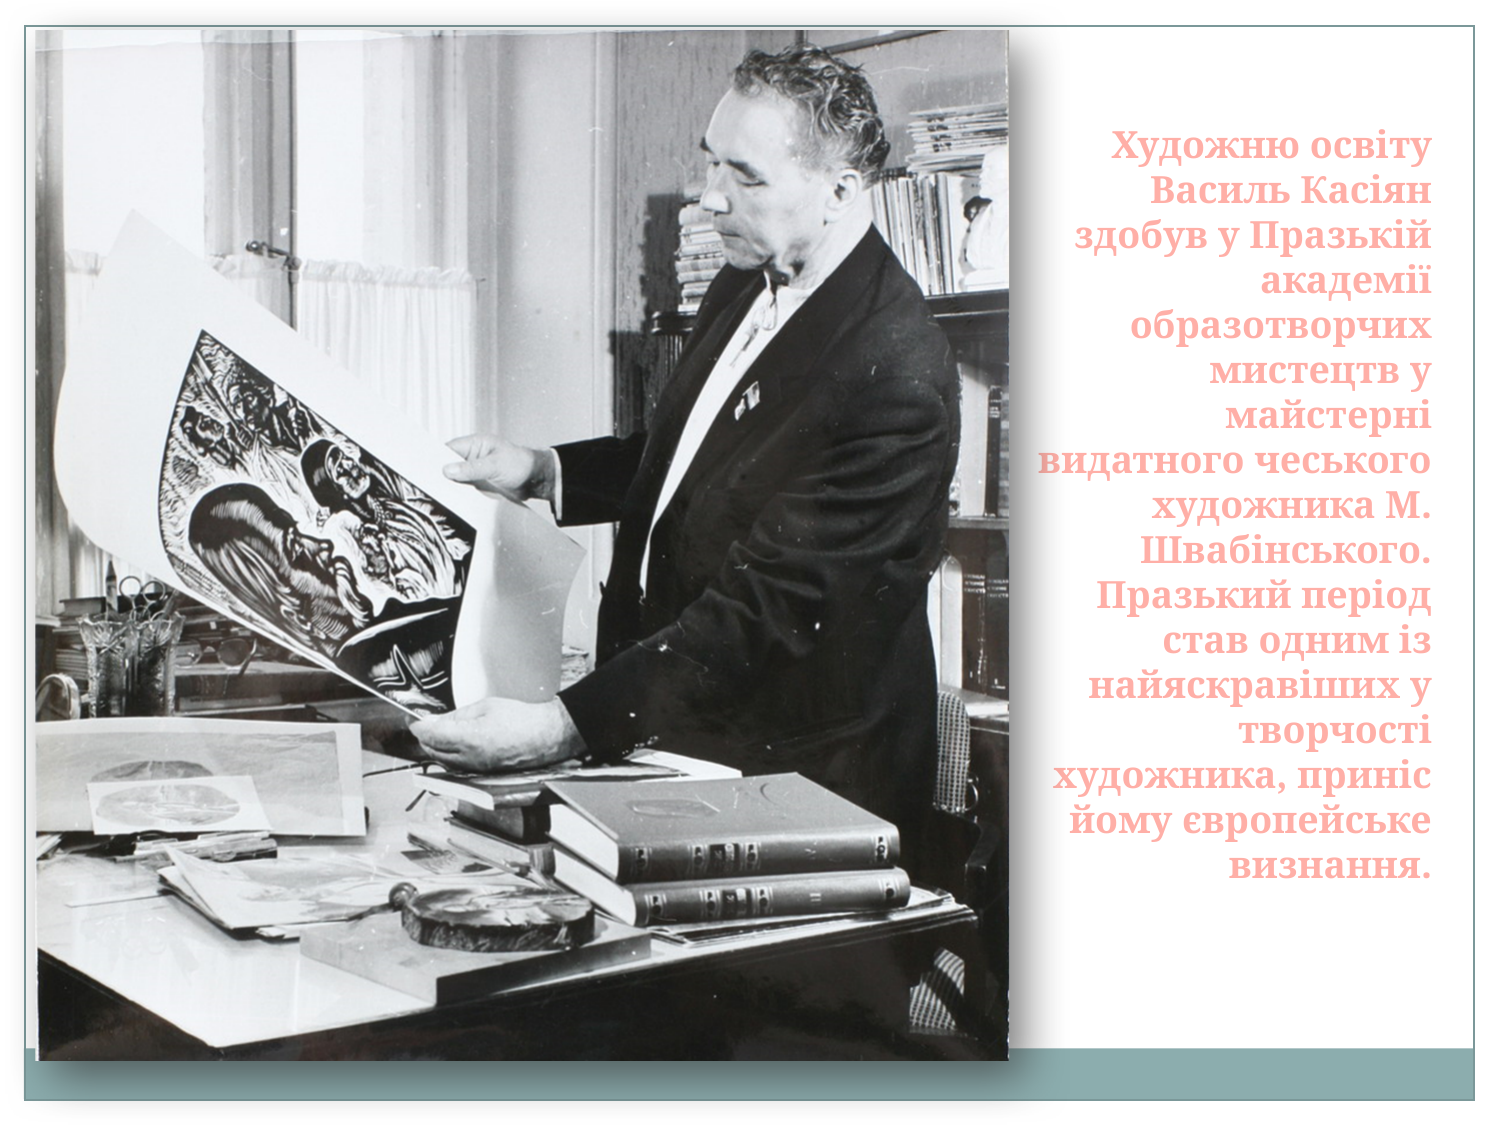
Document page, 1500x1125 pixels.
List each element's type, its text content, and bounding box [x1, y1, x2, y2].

picture [34, 30, 1010, 1061]
text_box Художню освіту Василь Касіян здобув у Празькій академії образотворчих мистецтв у майстерні видатного чеського художника М. Швабінського. Празький період став одним із найяскравіших у творчості художника, приніс йому європейське визнання. [1057, 113, 1447, 894]
